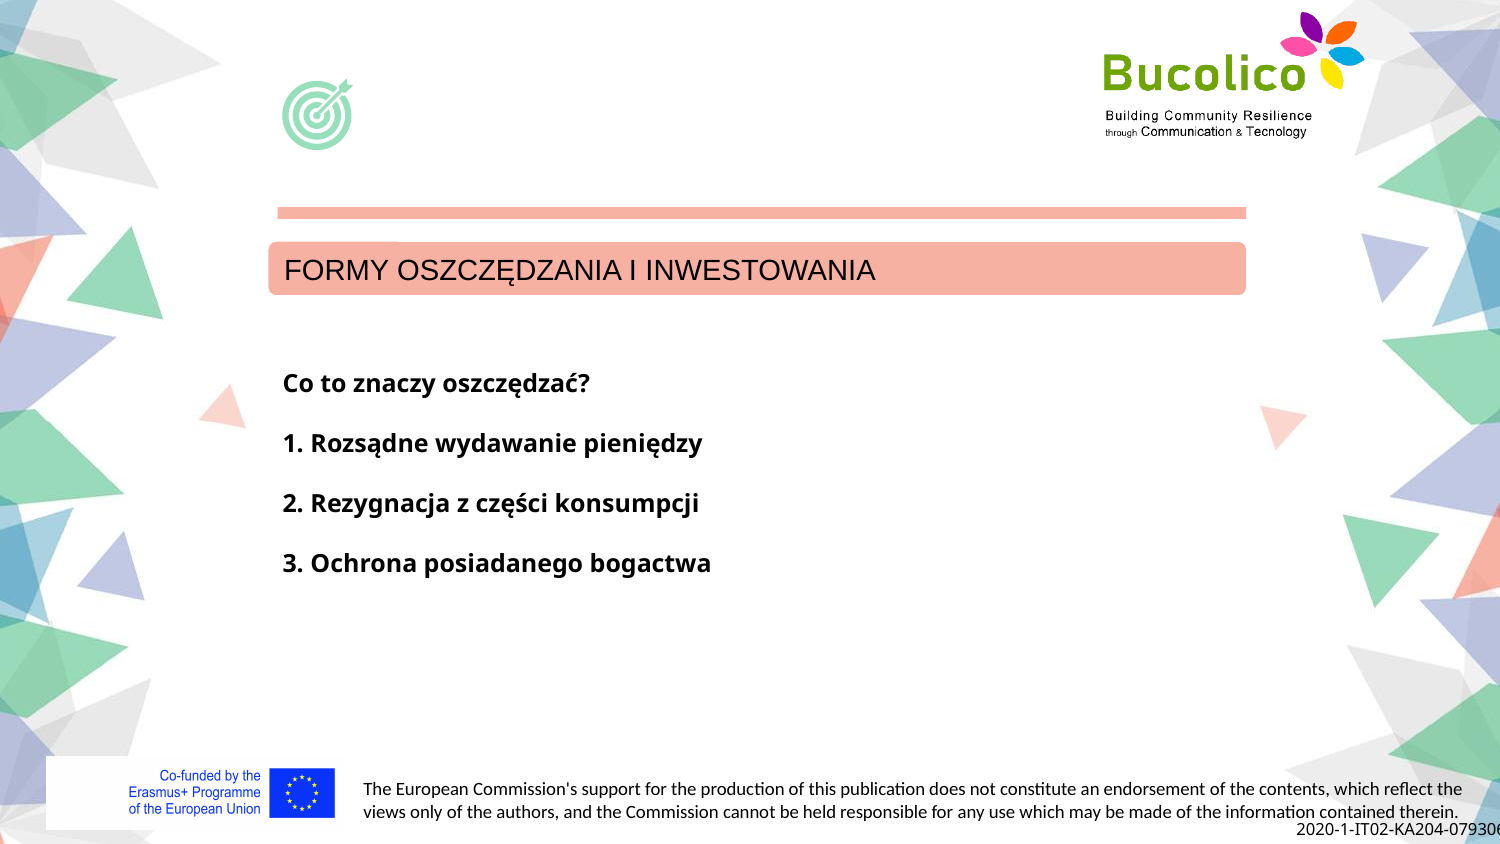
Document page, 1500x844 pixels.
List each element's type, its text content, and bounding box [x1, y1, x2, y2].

text_box [277, 207, 1247, 219]
text_box The European Commission's support for the production of this publication does not constitute an endorsement of the contents, which reflect the views only of the authors, and the Commission cannot be held responsible for any use which may be made of the information contained therein. [348, 769, 1486, 830]
text_box Co to znaczy oszczędzać? 1. Rozsądne wydawanie pieniędzy 2. Rezygnacja z części konsumpcji 3. Ochrona posiadanego bogactwa [267, 329, 1270, 615]
text_box [282, 78, 354, 151]
picture [0, 0, 1500, 844]
text_box FORMY OSZCZĘDZANIA I INWESTOWANIA [266, 239, 1249, 298]
